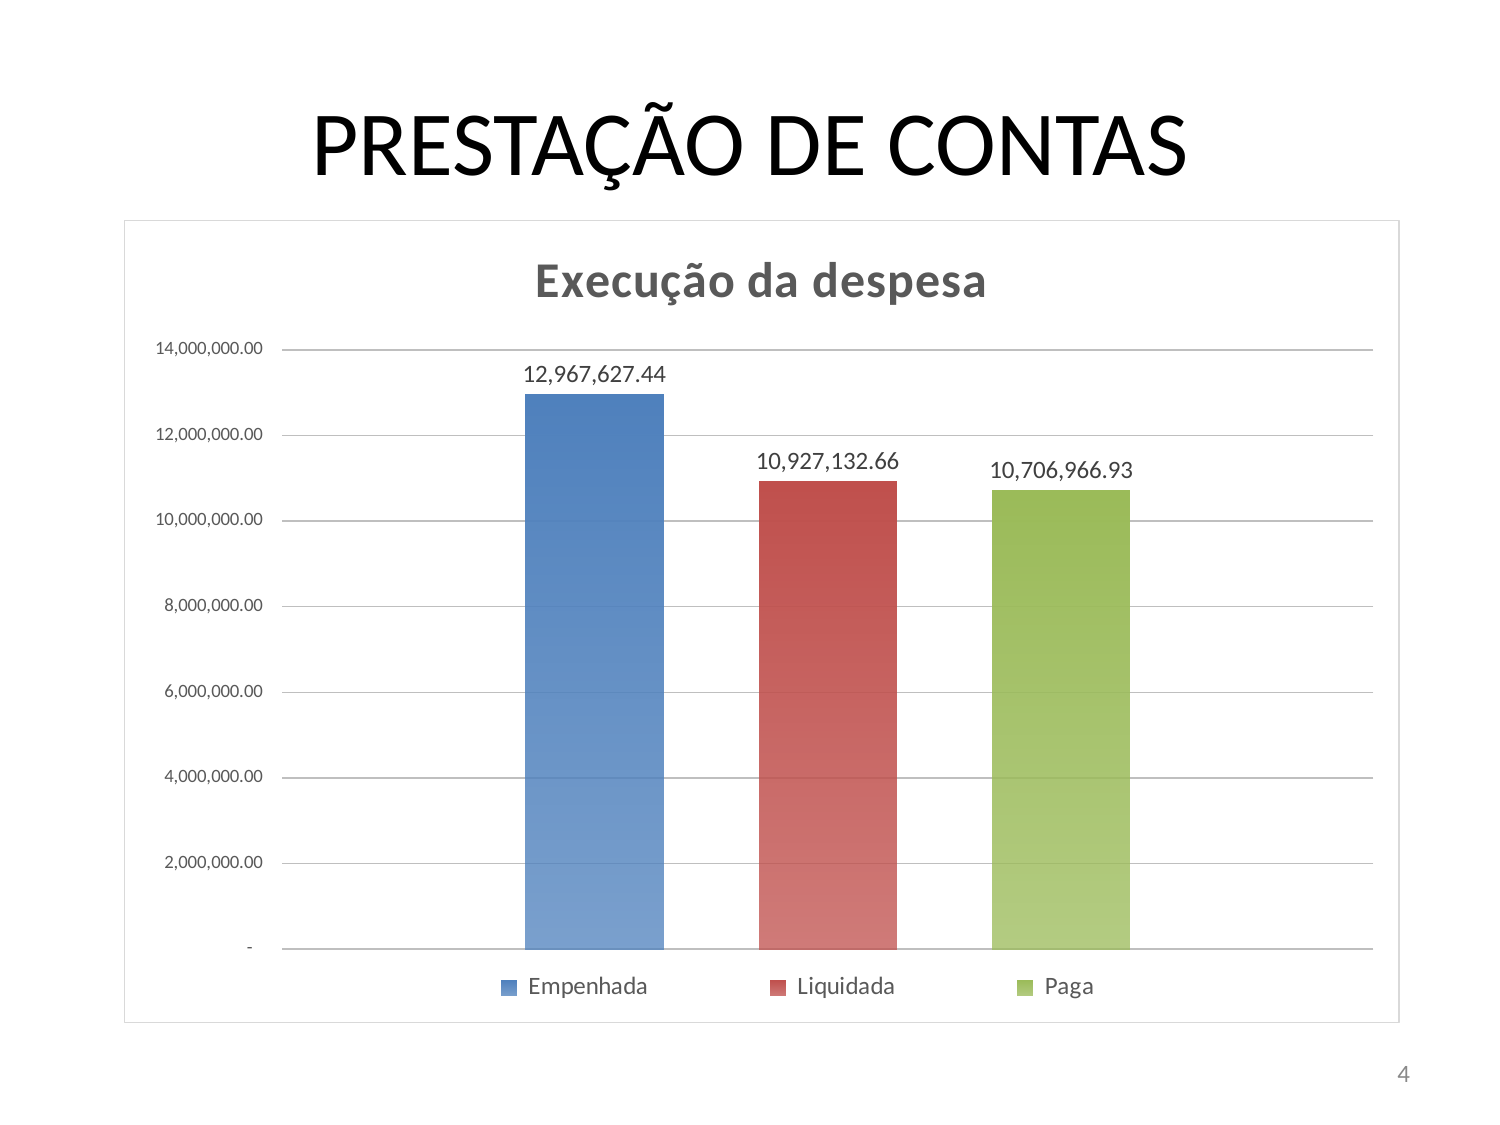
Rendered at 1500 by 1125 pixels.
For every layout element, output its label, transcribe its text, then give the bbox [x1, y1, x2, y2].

title PRESTAÇÃO DE CONTAS [75, 45, 1425, 233]
slide_number 4 [1074, 1042, 1425, 1103]
chart [123, 219, 1400, 1024]
